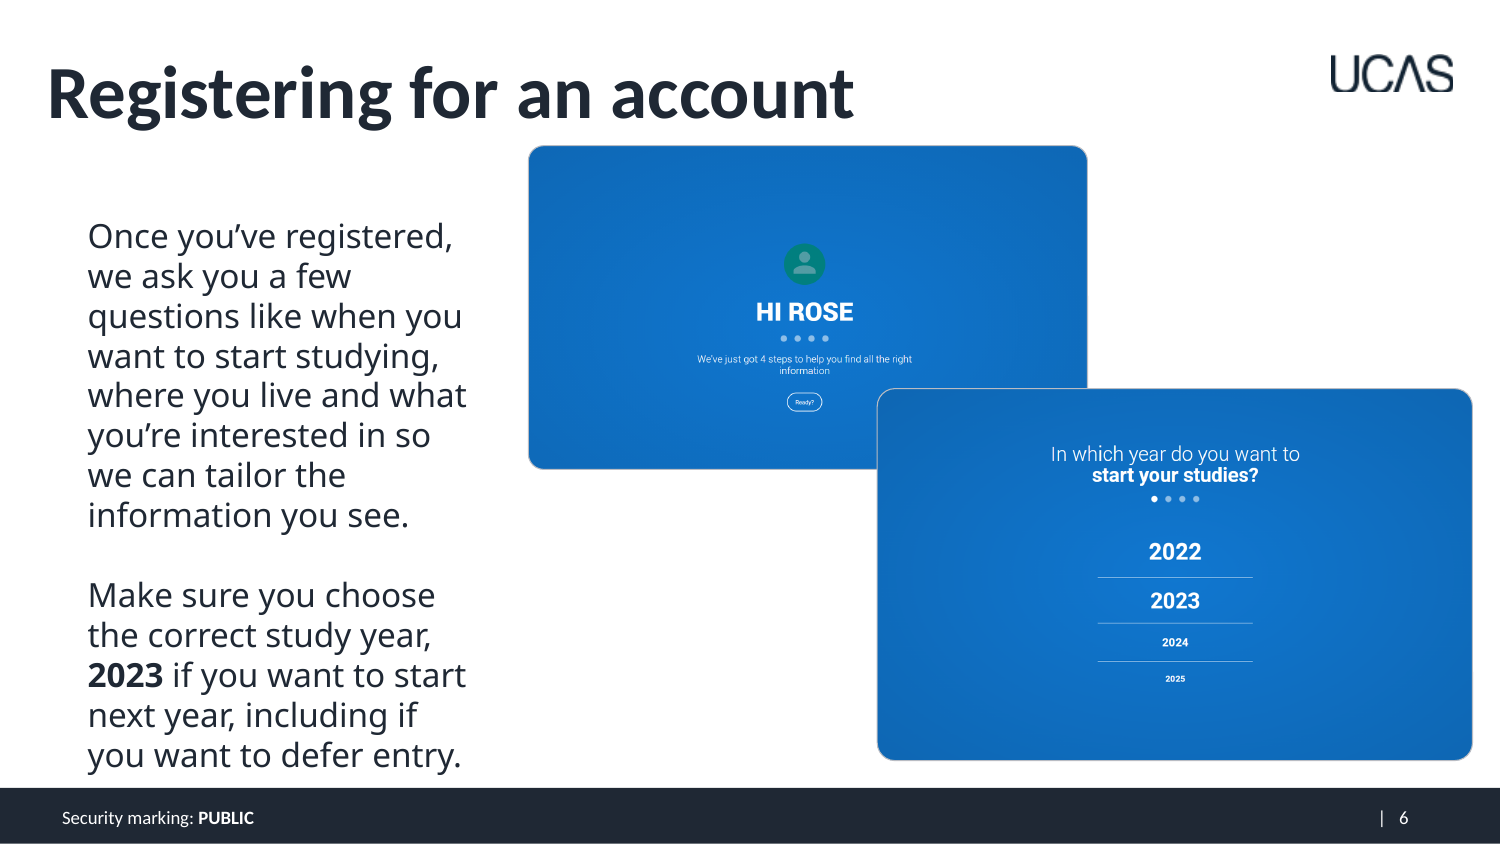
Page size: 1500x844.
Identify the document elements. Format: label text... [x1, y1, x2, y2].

text_box Once you’ve registered, we ask you a few questions like when you want to start studying, where you live and what you’re interested in so we can tailor the information you see. Make sure you choose the correct study year, 2023 if you want to start next year, including if you want to defer entry. [72, 207, 492, 822]
footer Security marking: PUBLIC [47, 798, 783, 836]
title Registering for an account [47, 57, 1296, 225]
slide_number | 6 [1362, 798, 1453, 836]
picture [528, 145, 1473, 761]
